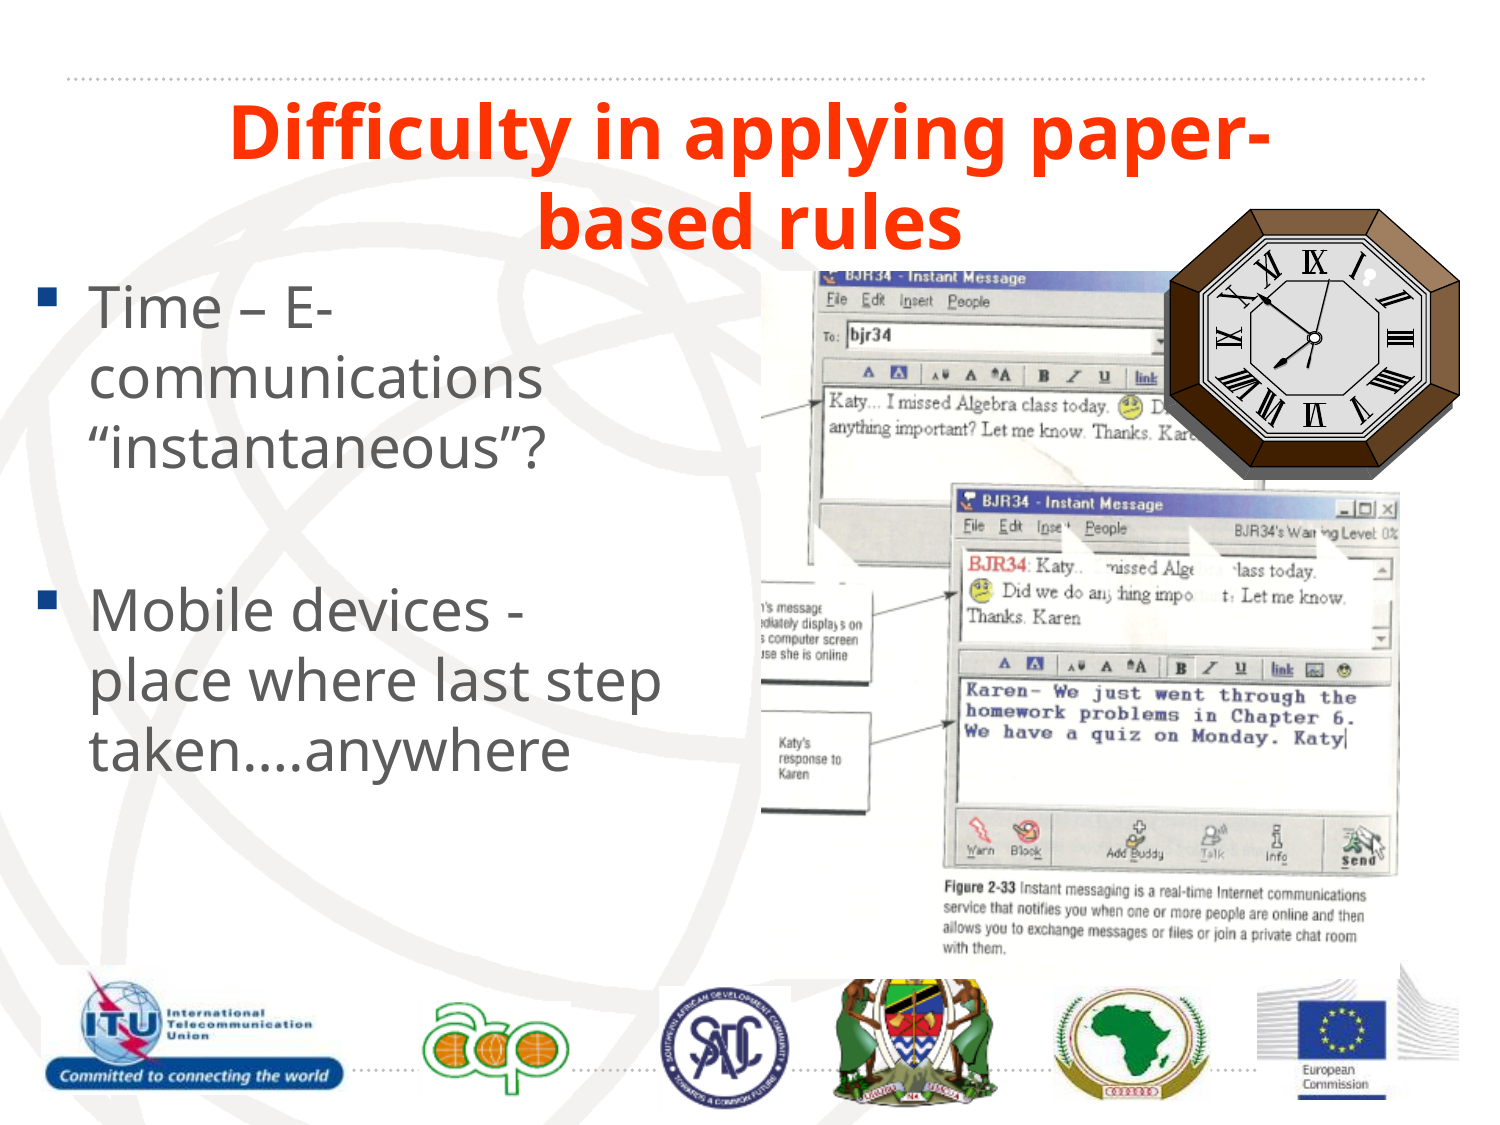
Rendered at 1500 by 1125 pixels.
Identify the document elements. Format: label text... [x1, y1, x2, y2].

picture [0, 132, 1061, 1125]
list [761, 271, 1401, 979]
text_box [1163, 207, 1461, 480]
list Time – E-communications “instantaneous”? Mobile devices - place where last step taken….anywhere [17, 262, 693, 988]
title Difficulty in applying paper-based rules [112, 76, 1388, 273]
picture [1257, 960, 1459, 1100]
